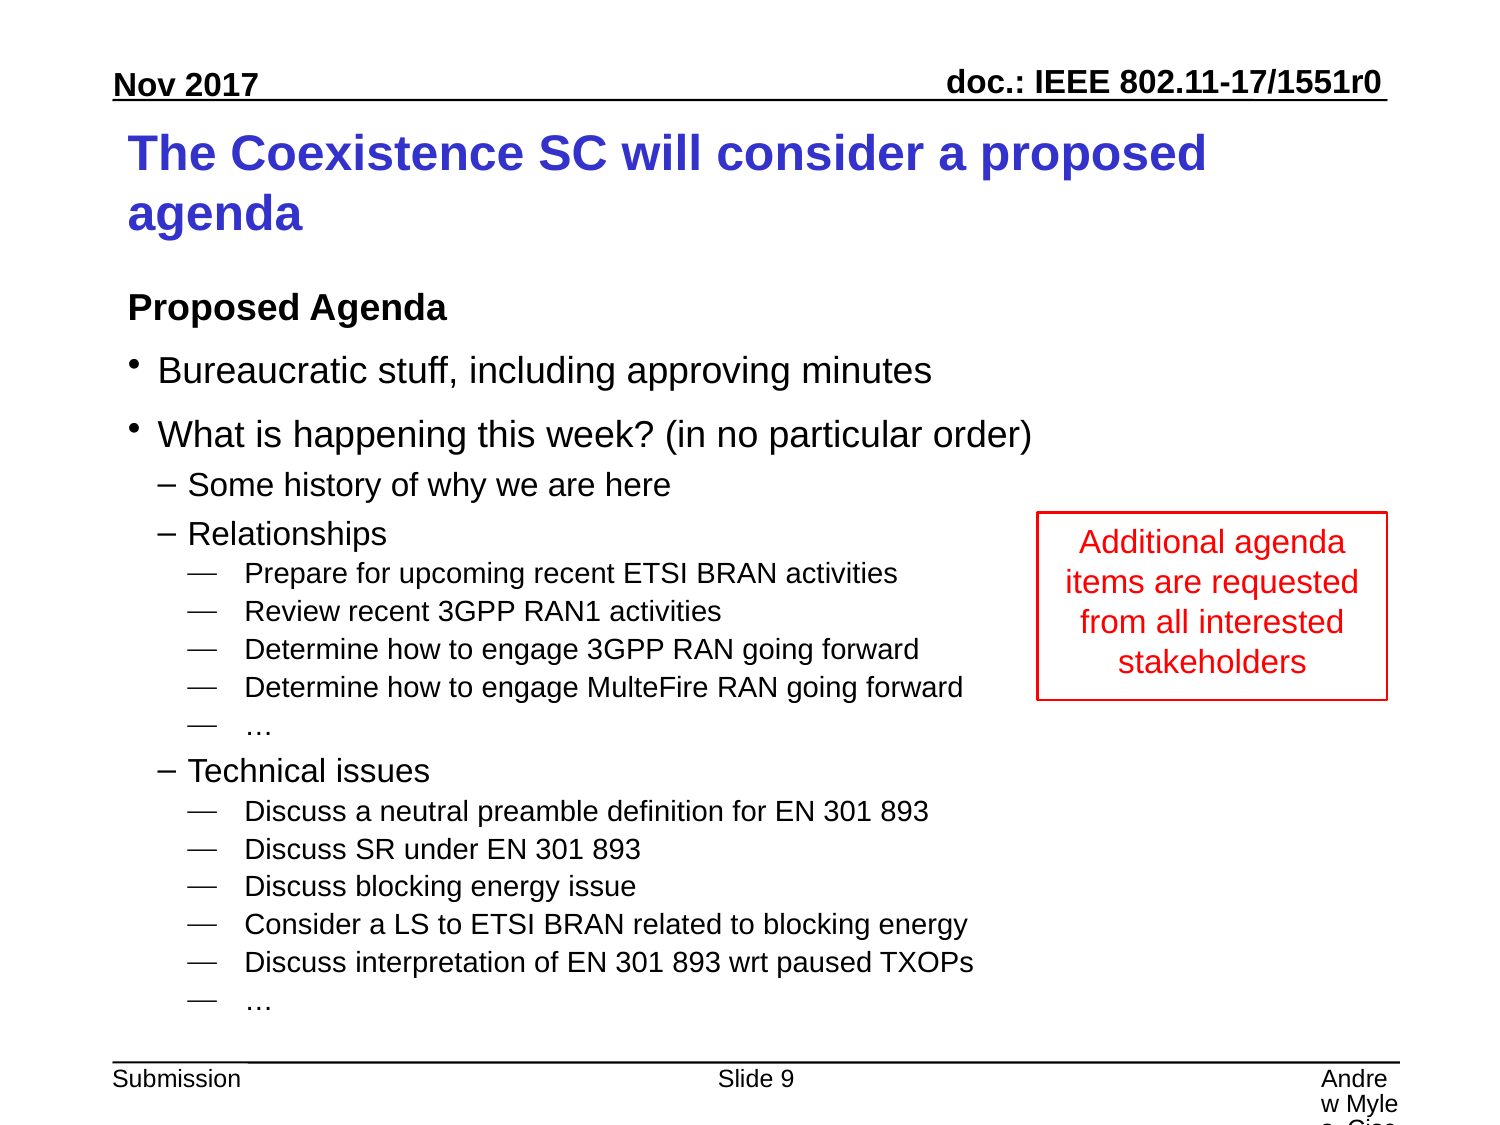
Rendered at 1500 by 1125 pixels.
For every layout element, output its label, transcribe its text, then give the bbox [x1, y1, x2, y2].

title The Coexistence SC will consider a proposed agenda [112, 112, 1388, 275]
footer Andrew Myles, Cisco [1320, 1061, 1402, 1093]
list Proposed Agenda Bureaucratic stuff, including approving minutes What is happening this week? (in no particular order) Some history of why we are here Relationships Prepare for upcoming recent ETSI BRAN activities Review recent 3GPP RAN1 activities Determine how to engage 3GPP RAN going forward Determine how to engage MulteFire RAN going forward … Technical issues Discuss a neutral preamble definition for EN 301 893 Discuss SR under EN 301 893 Discuss blocking energy issue Consider a LS to ETSI BRAN related to blocking energy Discuss interpretation of EN 301 893 wrt paused TXOPs … [112, 275, 1388, 950]
text_box Additional agenda items are requested from all interested stakeholders [1037, 512, 1388, 700]
slide_number Slide 9 [709, 1061, 803, 1093]
